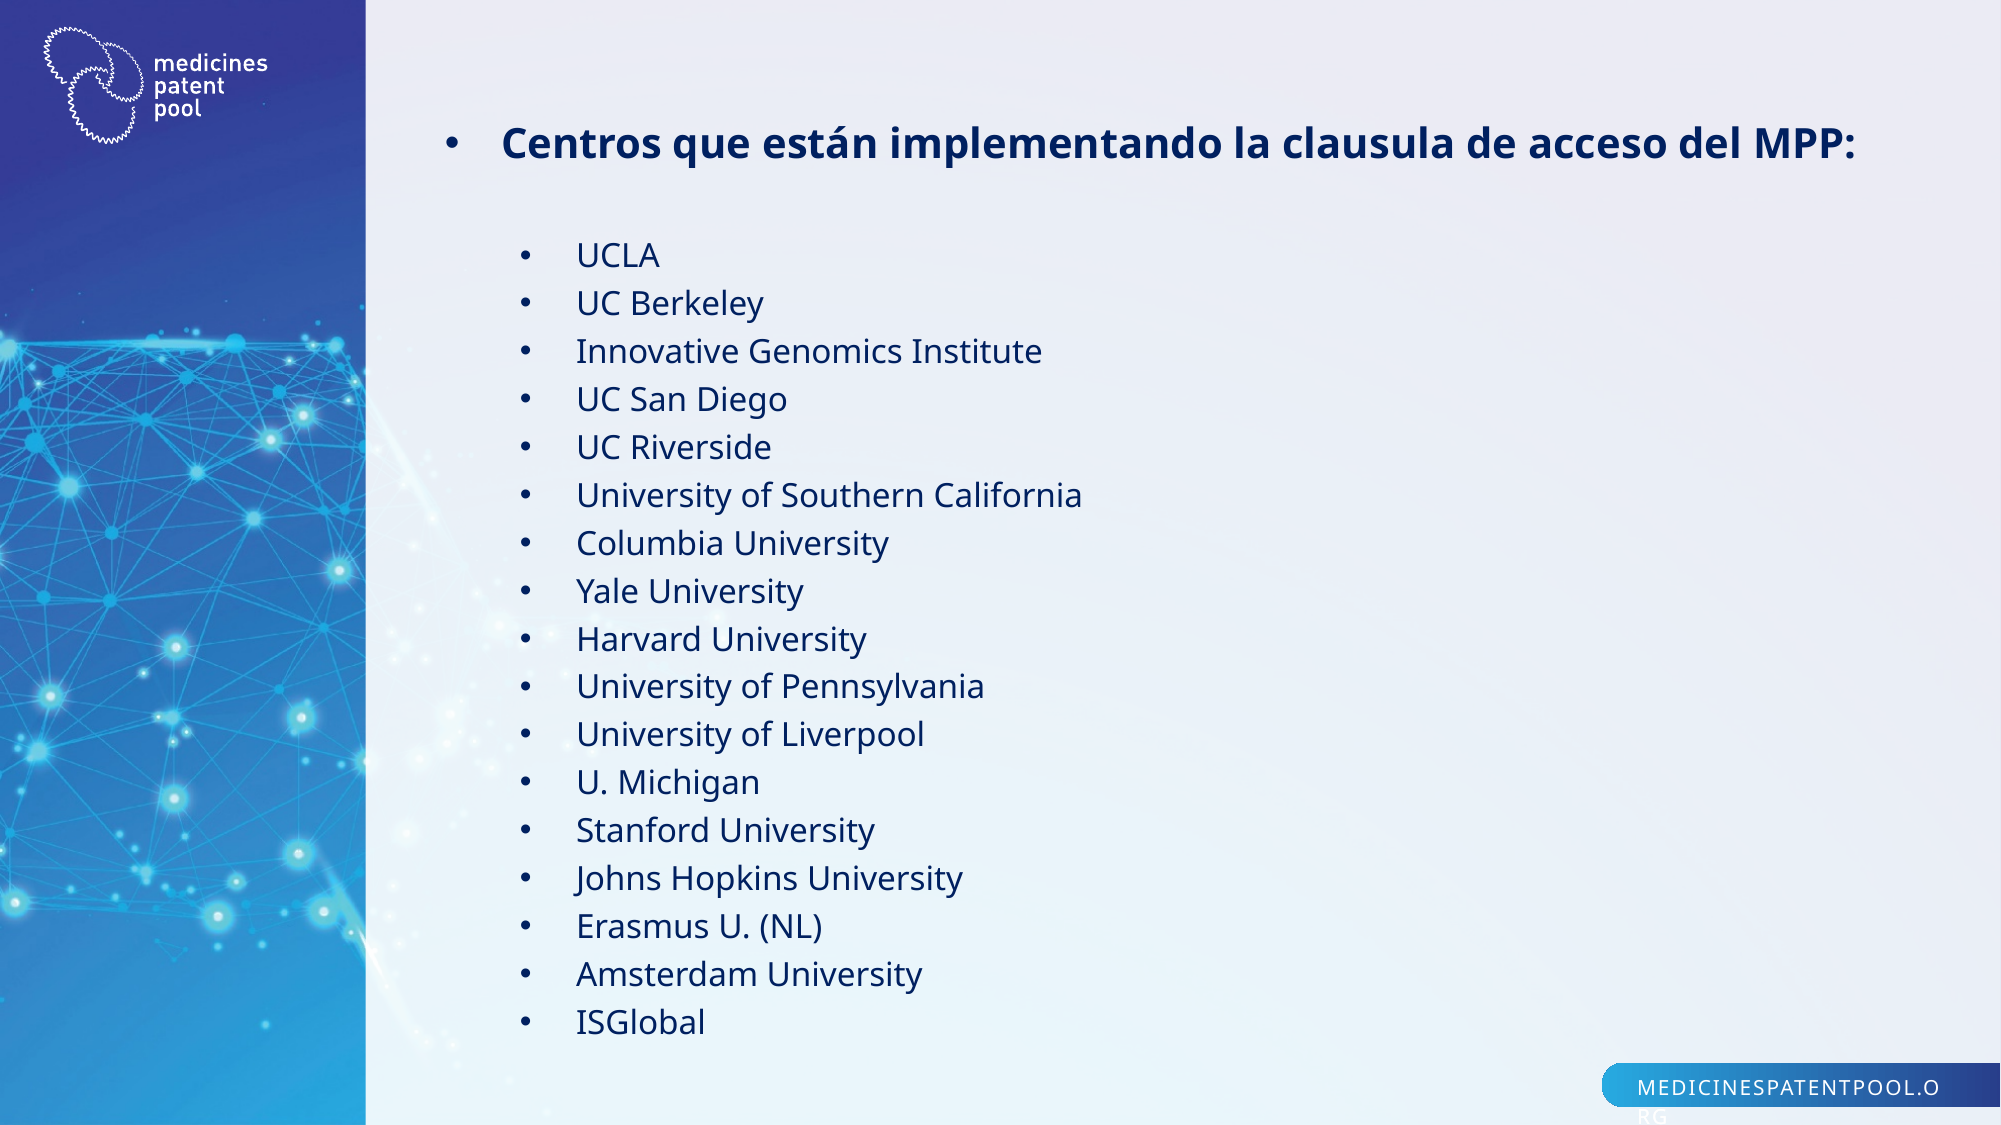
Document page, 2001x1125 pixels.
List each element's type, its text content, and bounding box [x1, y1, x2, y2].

picture [0, 0, 365, 1125]
text_box Centros que están implementando la clausula de acceso del MPP: UCLA UC Berkeley Innovative Genomics Institute UC San Diego UC Riverside University of Southern California Columbia University Yale University Harvard University University of Pennsylvania University of Liverpool U. Michigan Stanford University Johns Hopkins University Erasmus U. (NL) Amsterdam University ISGlobal [429, 99, 1881, 1125]
